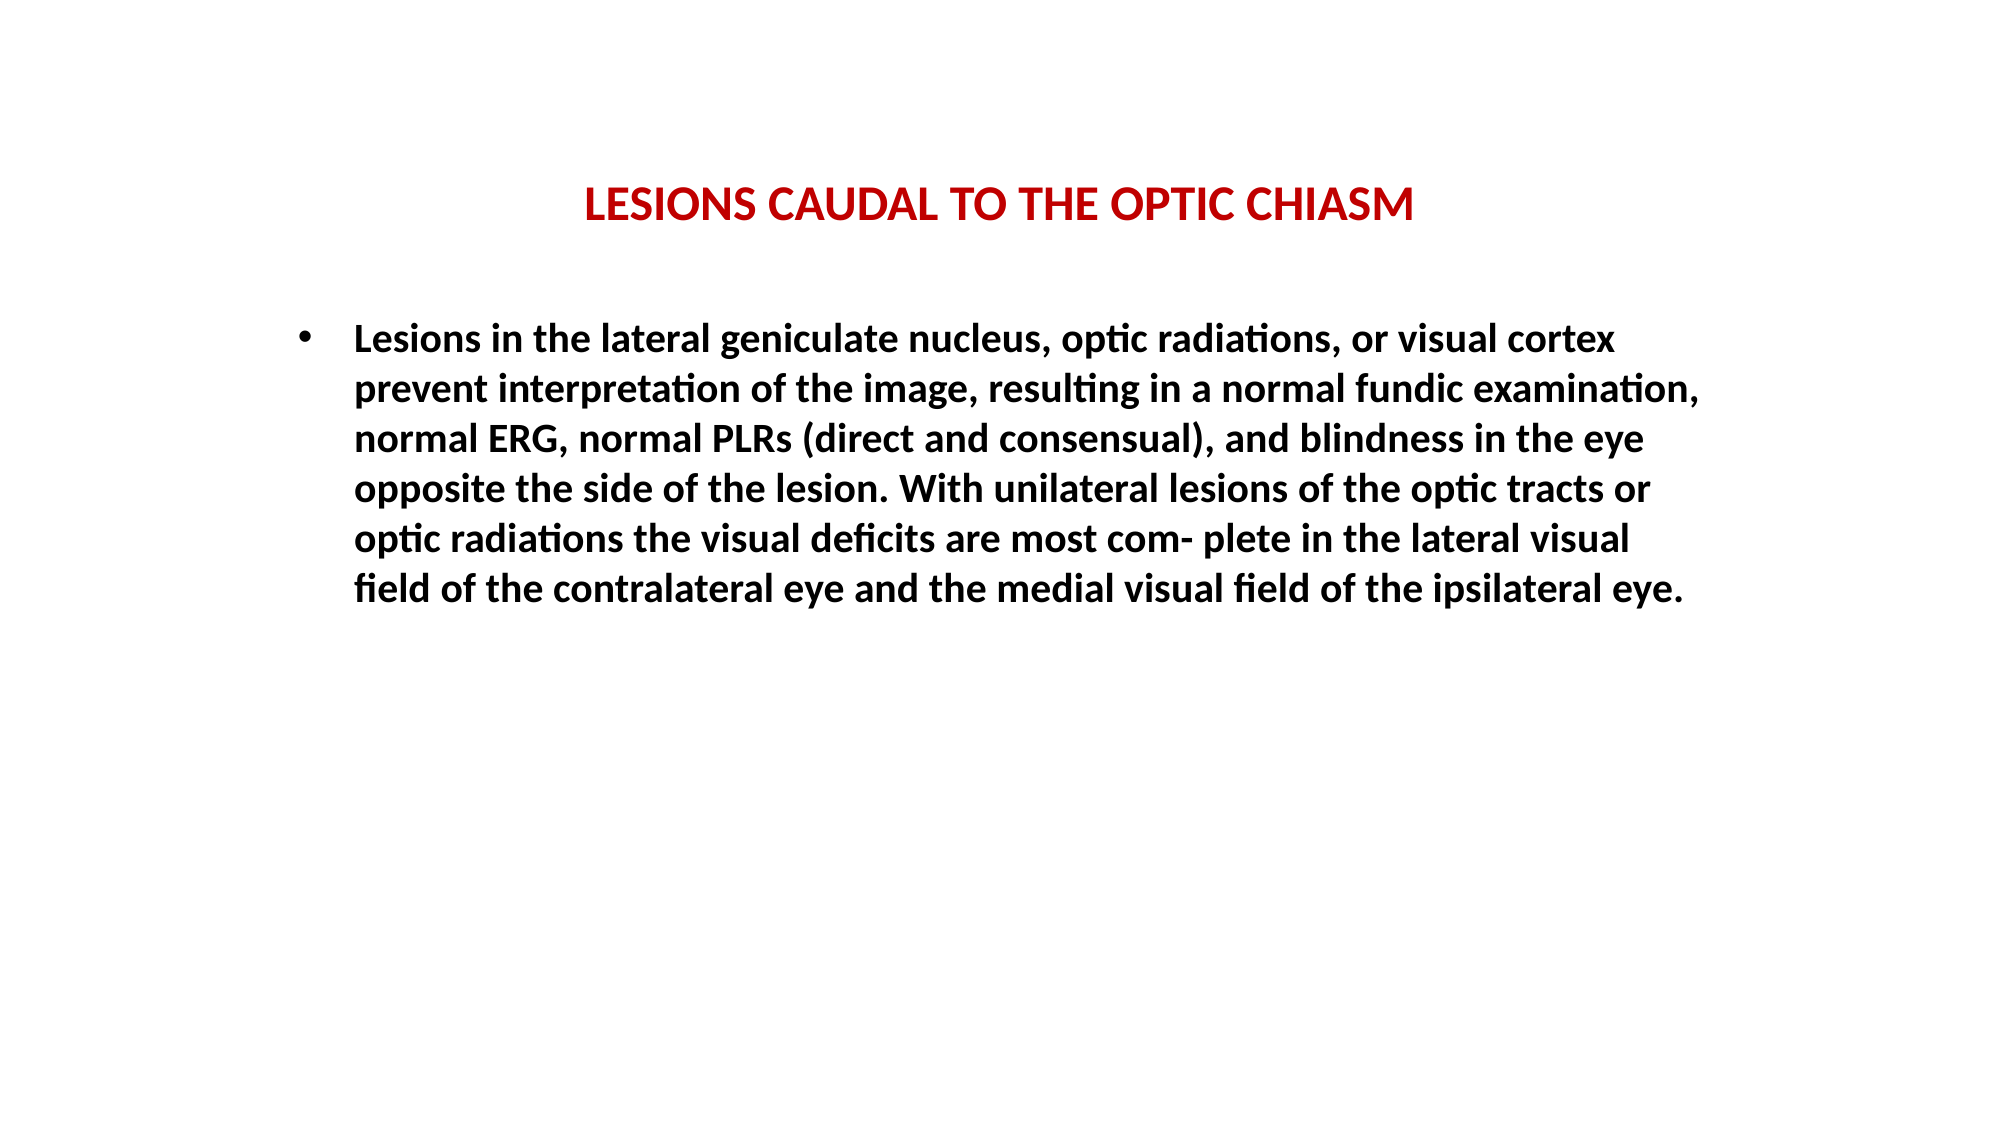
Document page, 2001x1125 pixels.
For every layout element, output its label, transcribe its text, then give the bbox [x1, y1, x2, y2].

title LESIONS CAUDAL TO THE OPTIC CHIASM [99, 107, 1900, 295]
list Lesions in the lateral geniculate nucleus, optic radiations, or visual cortex prevent interpretation of the image, resulting in a normal fundic examination, normal ERG, normal PLRs (direct and consensual), and blindness in the eye opposite the side of the lesion. With unilateral lesions of the optic tracts or optic radiations the visual deficits are most com- plete in the lateral visual field of the contralateral eye and the medial visual field of the ipsilateral eye. [282, 303, 1718, 748]
